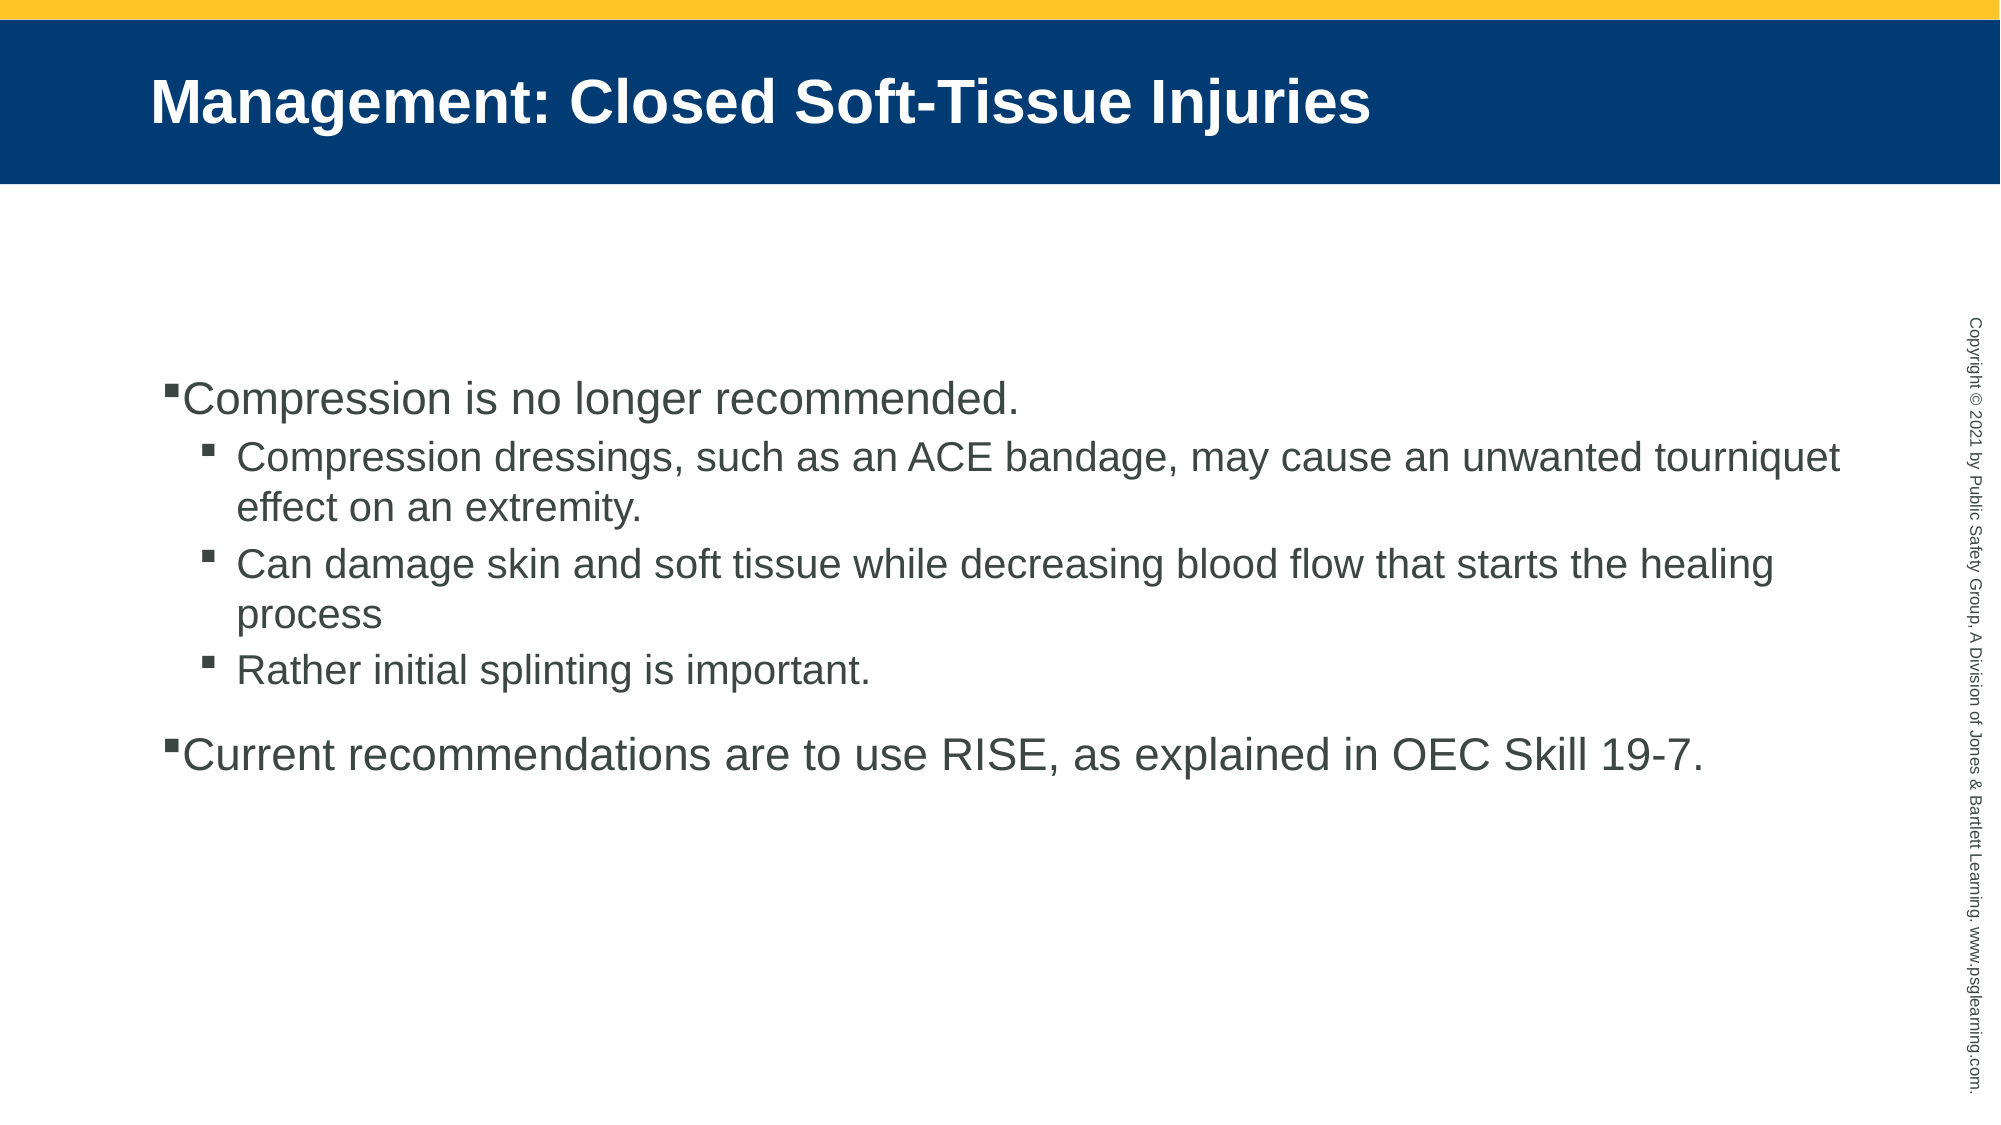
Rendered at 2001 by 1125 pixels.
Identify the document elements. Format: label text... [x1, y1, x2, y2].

title Management: Closed Soft-Tissue Injuries [0, 19, 2000, 185]
list Compression is no longer recommended. Compression dressings, such as an ACE bandage, may cause an unwanted tourniquet effect on an extremity. Can damage skin and soft tissue while decreasing blood flow that starts the healing process Rather initial splinting is important. Current recommendations are to use RISE, as explained in OEC Skill 19-7. [146, 361, 1859, 1016]
